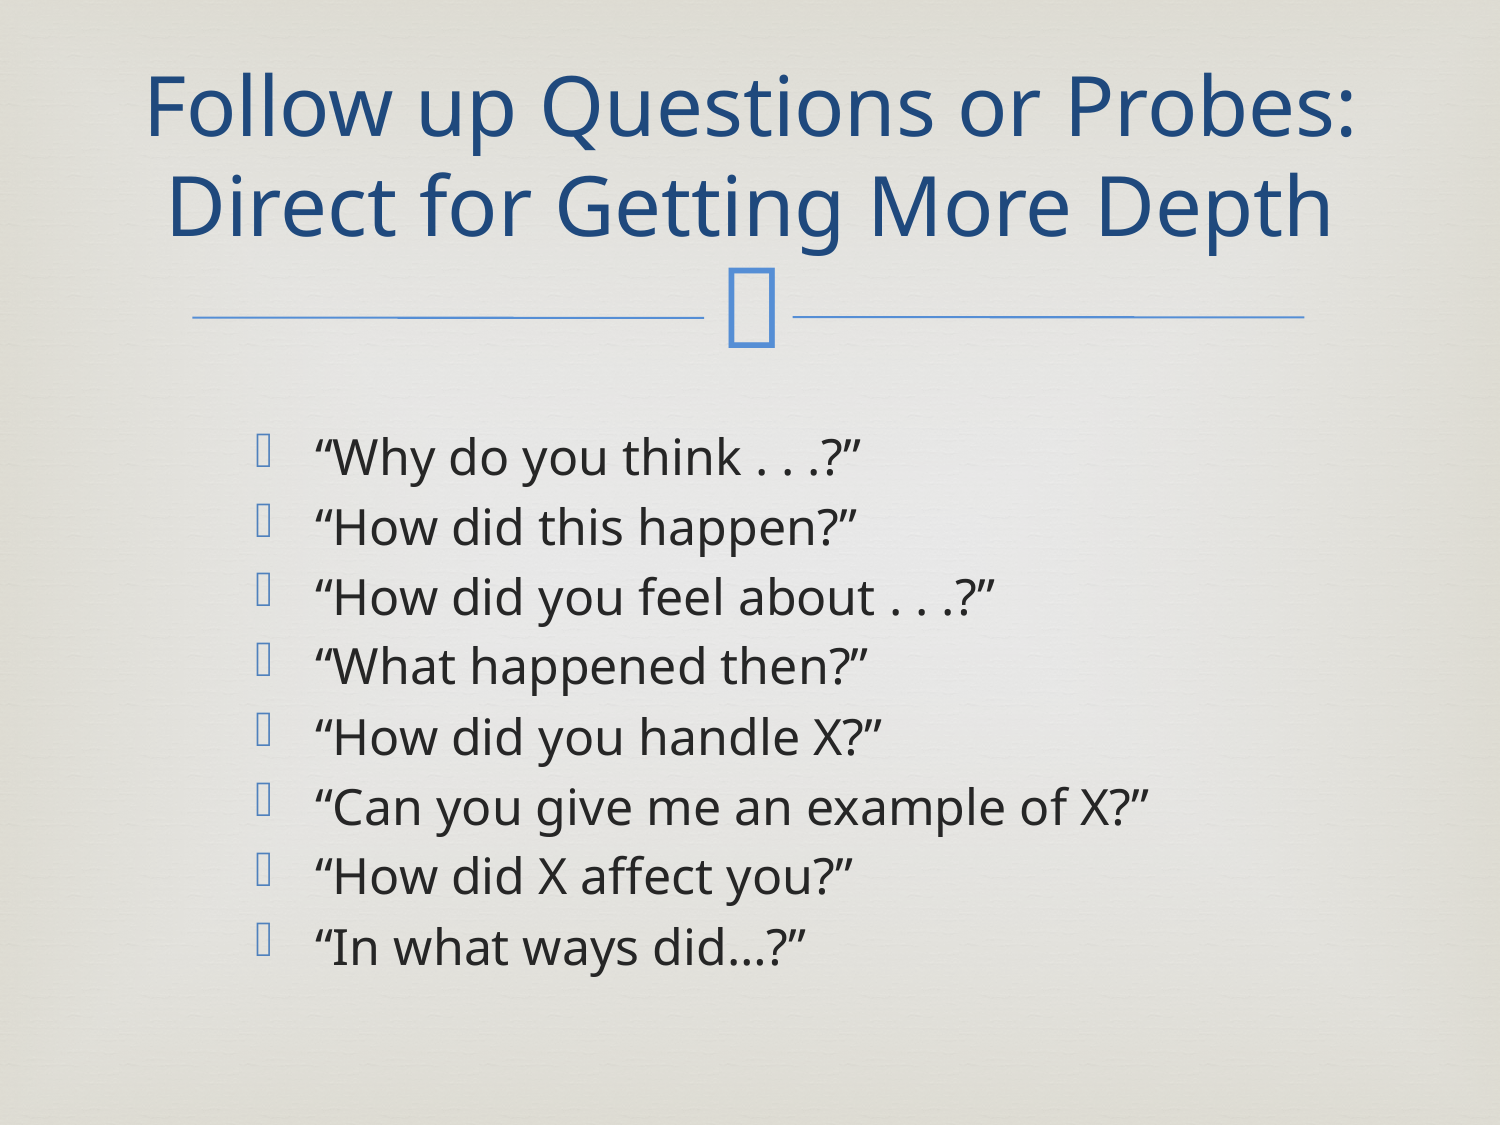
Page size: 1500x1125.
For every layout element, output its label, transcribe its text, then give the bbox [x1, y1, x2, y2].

title Follow up Questions or Probes: Direct for Getting More Depth [60, 39, 1442, 267]
list “Why do you think . . .?” “How did this happen?” “How did you feel about . . .?” “What happened then?” “How did you handle X?” “Can you give me an example of X?” “How did X affect you?” “In what ways did…?” [240, 347, 1257, 1029]
